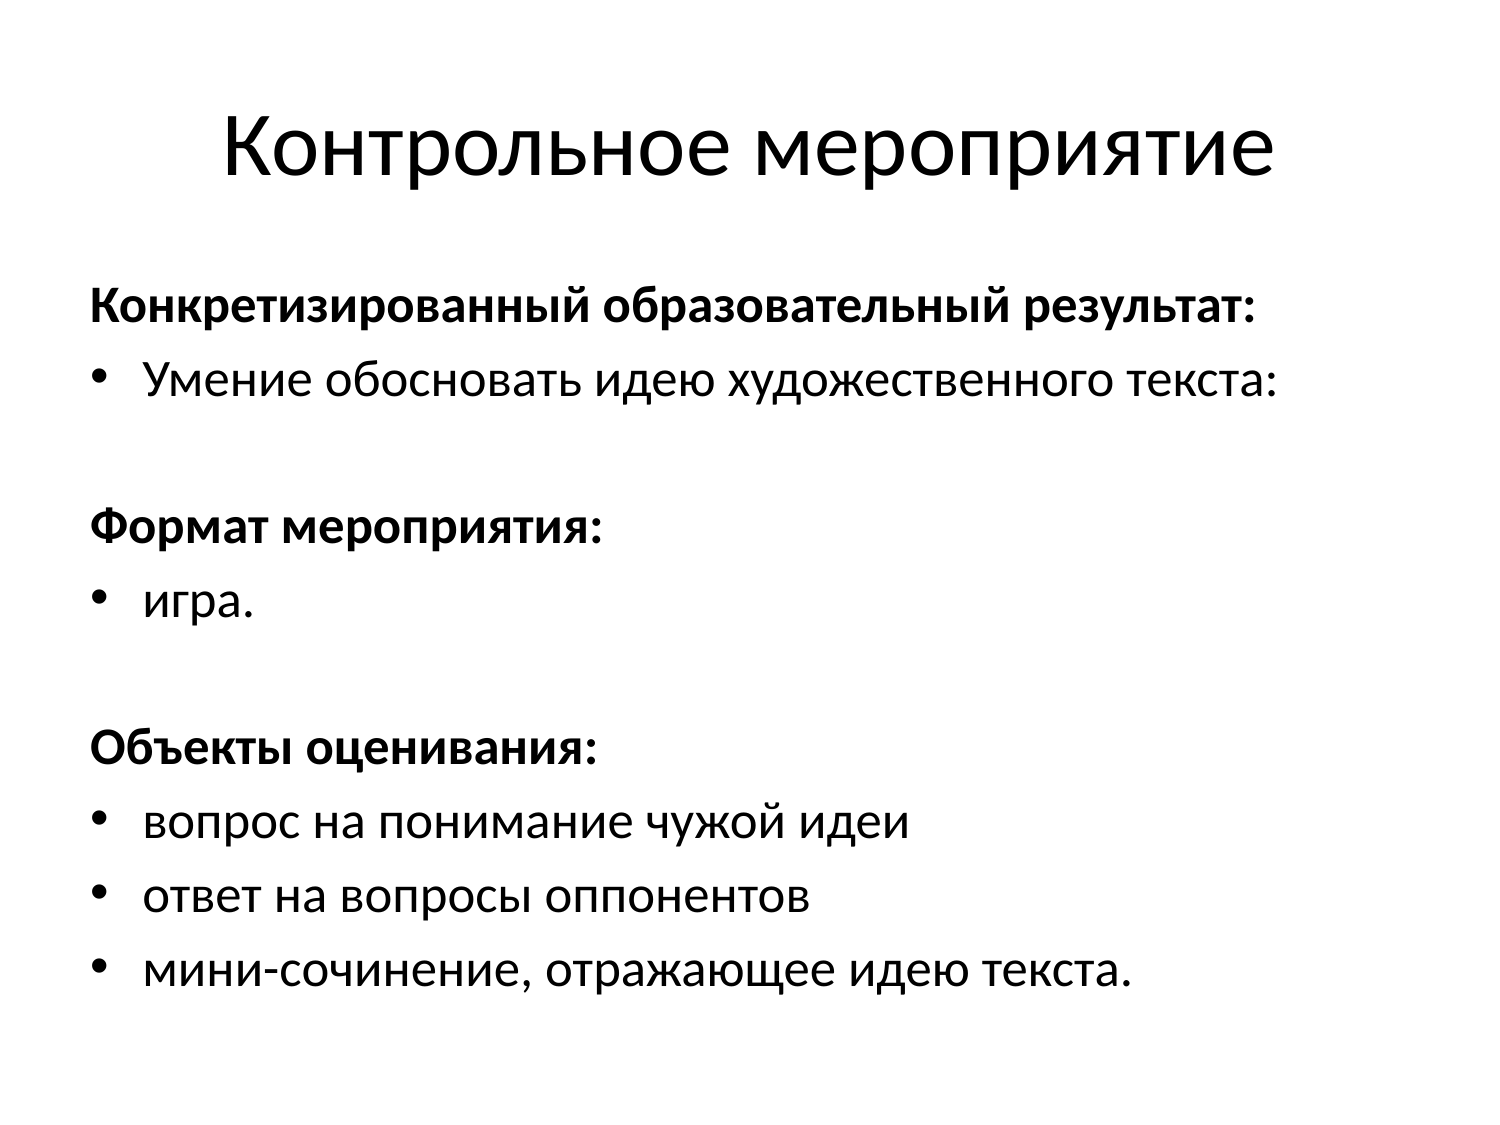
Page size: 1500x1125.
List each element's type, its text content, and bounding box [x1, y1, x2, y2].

list Конкретизированный образовательный результат: Умение обосновать идею художественного текста: Формат мероприятия: игра. Объекты оценивания: вопрос на понимание чужой идеи ответ на вопросы оппонентов мини-сочинение, отражающее идею текста. [75, 262, 1425, 1005]
title Контрольное мероприятие [75, 45, 1425, 233]
